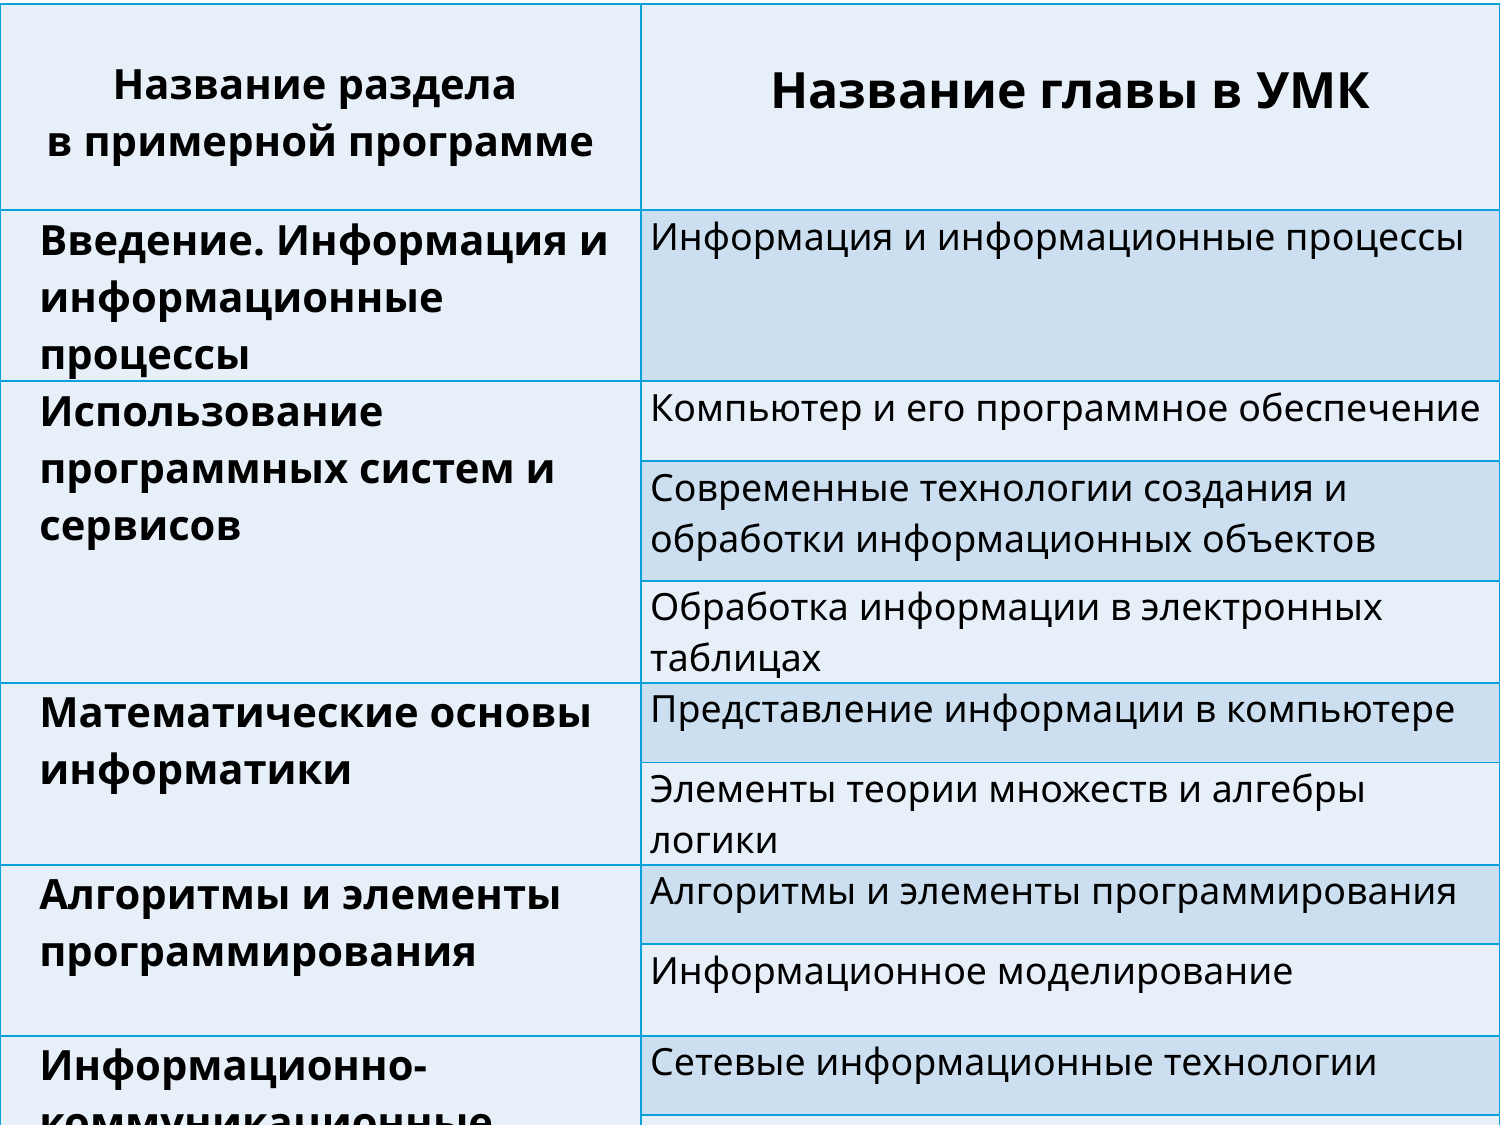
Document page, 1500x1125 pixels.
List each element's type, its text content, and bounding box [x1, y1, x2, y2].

table_cell Представление информации в компьютере [642, 684, 1499, 762]
table_cell Введение. Информация и информационные процессы [1, 211, 640, 380]
table_cell Информационное моделирование [642, 945, 1499, 1035]
table_cell Информационно-коммуникационные технологии. Работа в информационном пространстве [1, 1037, 640, 1125]
table_cell Обработка информации в электронных таблицах [642, 582, 1499, 682]
table_cell Математические основы информатики [1, 684, 640, 864]
table_cell Информация и информационные процессы [642, 211, 1499, 380]
table_cell Компьютер и его программное обеспечение [642, 382, 1499, 460]
table_cell Современные технологии создания и обработки информационных объектов [642, 462, 1499, 580]
table_cell Алгоритмы и элементы программирования [1, 866, 640, 1035]
table_cell Элементы теории множеств и алгебры логики [642, 763, 1499, 864]
table_cell Использование программных систем и сервисов [1, 382, 640, 682]
table_header Название главы в УМК [642, 5, 1499, 209]
table_cell Основы социальной информатики [642, 1116, 1499, 1125]
table_cell Алгоритмы и элементы программирования [642, 866, 1499, 943]
table_cell Сетевые информационные технологии [642, 1037, 1499, 1114]
table_header Название раздела в примерной программе [1, 5, 640, 209]
